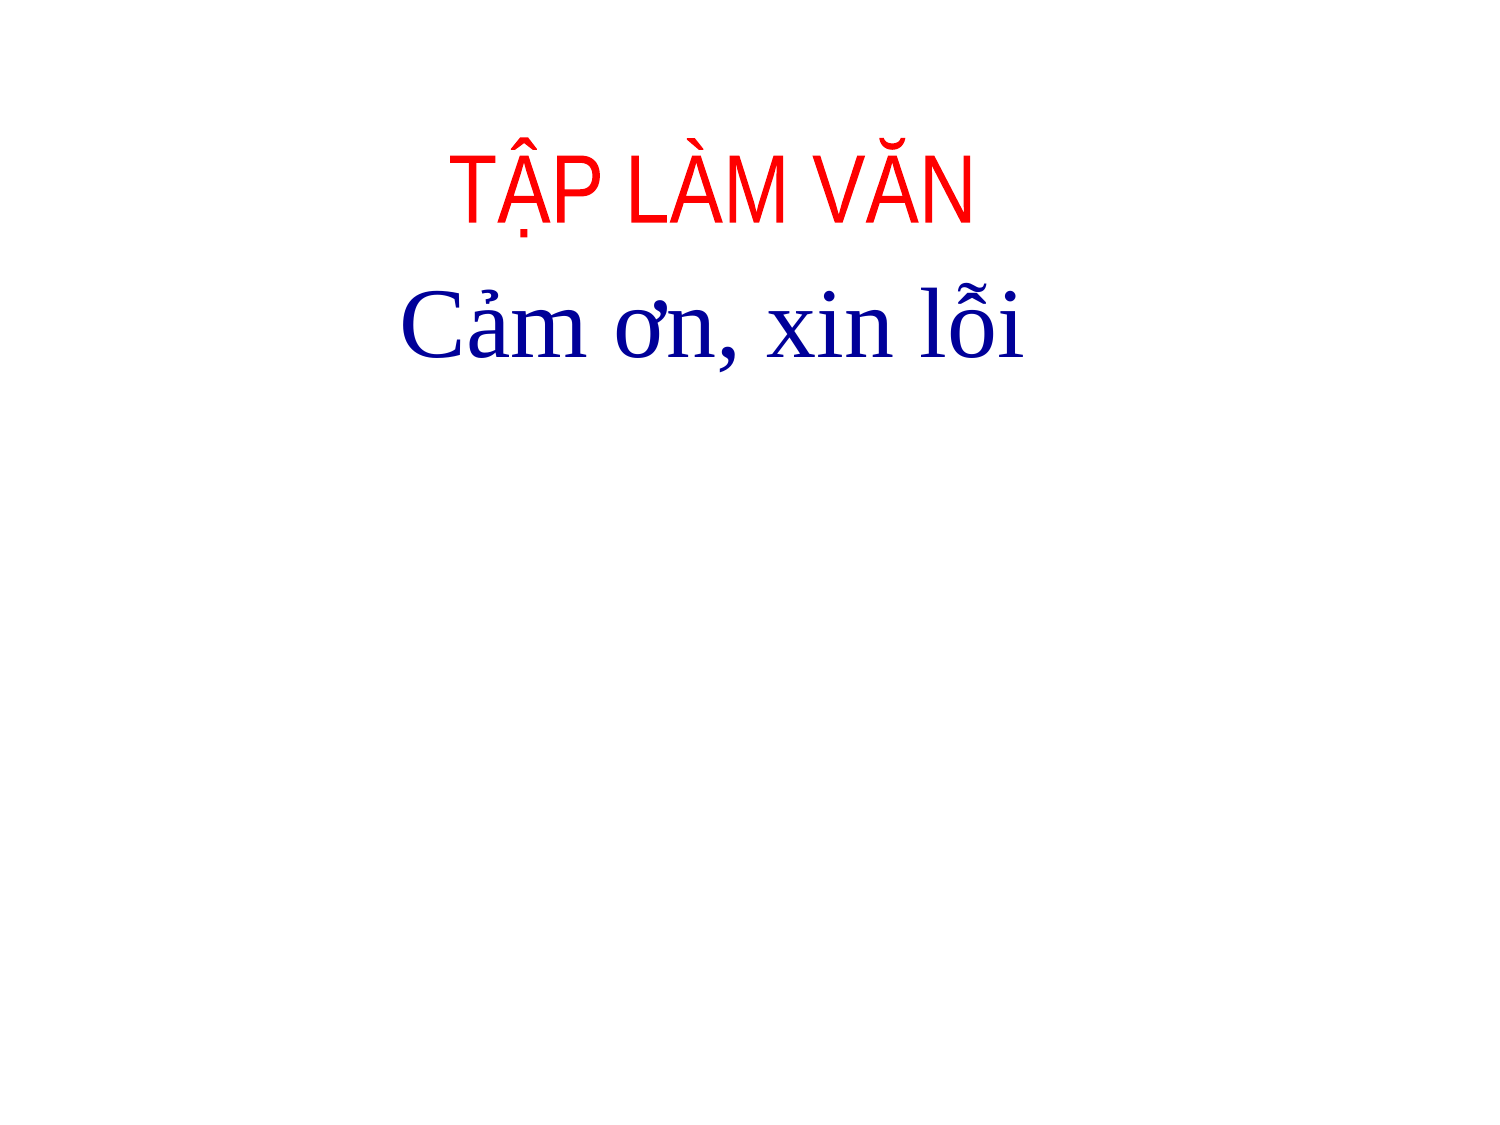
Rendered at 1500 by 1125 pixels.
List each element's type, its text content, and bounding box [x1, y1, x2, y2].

text_box Cảm ơn, xin lỗi [149, 249, 1275, 385]
